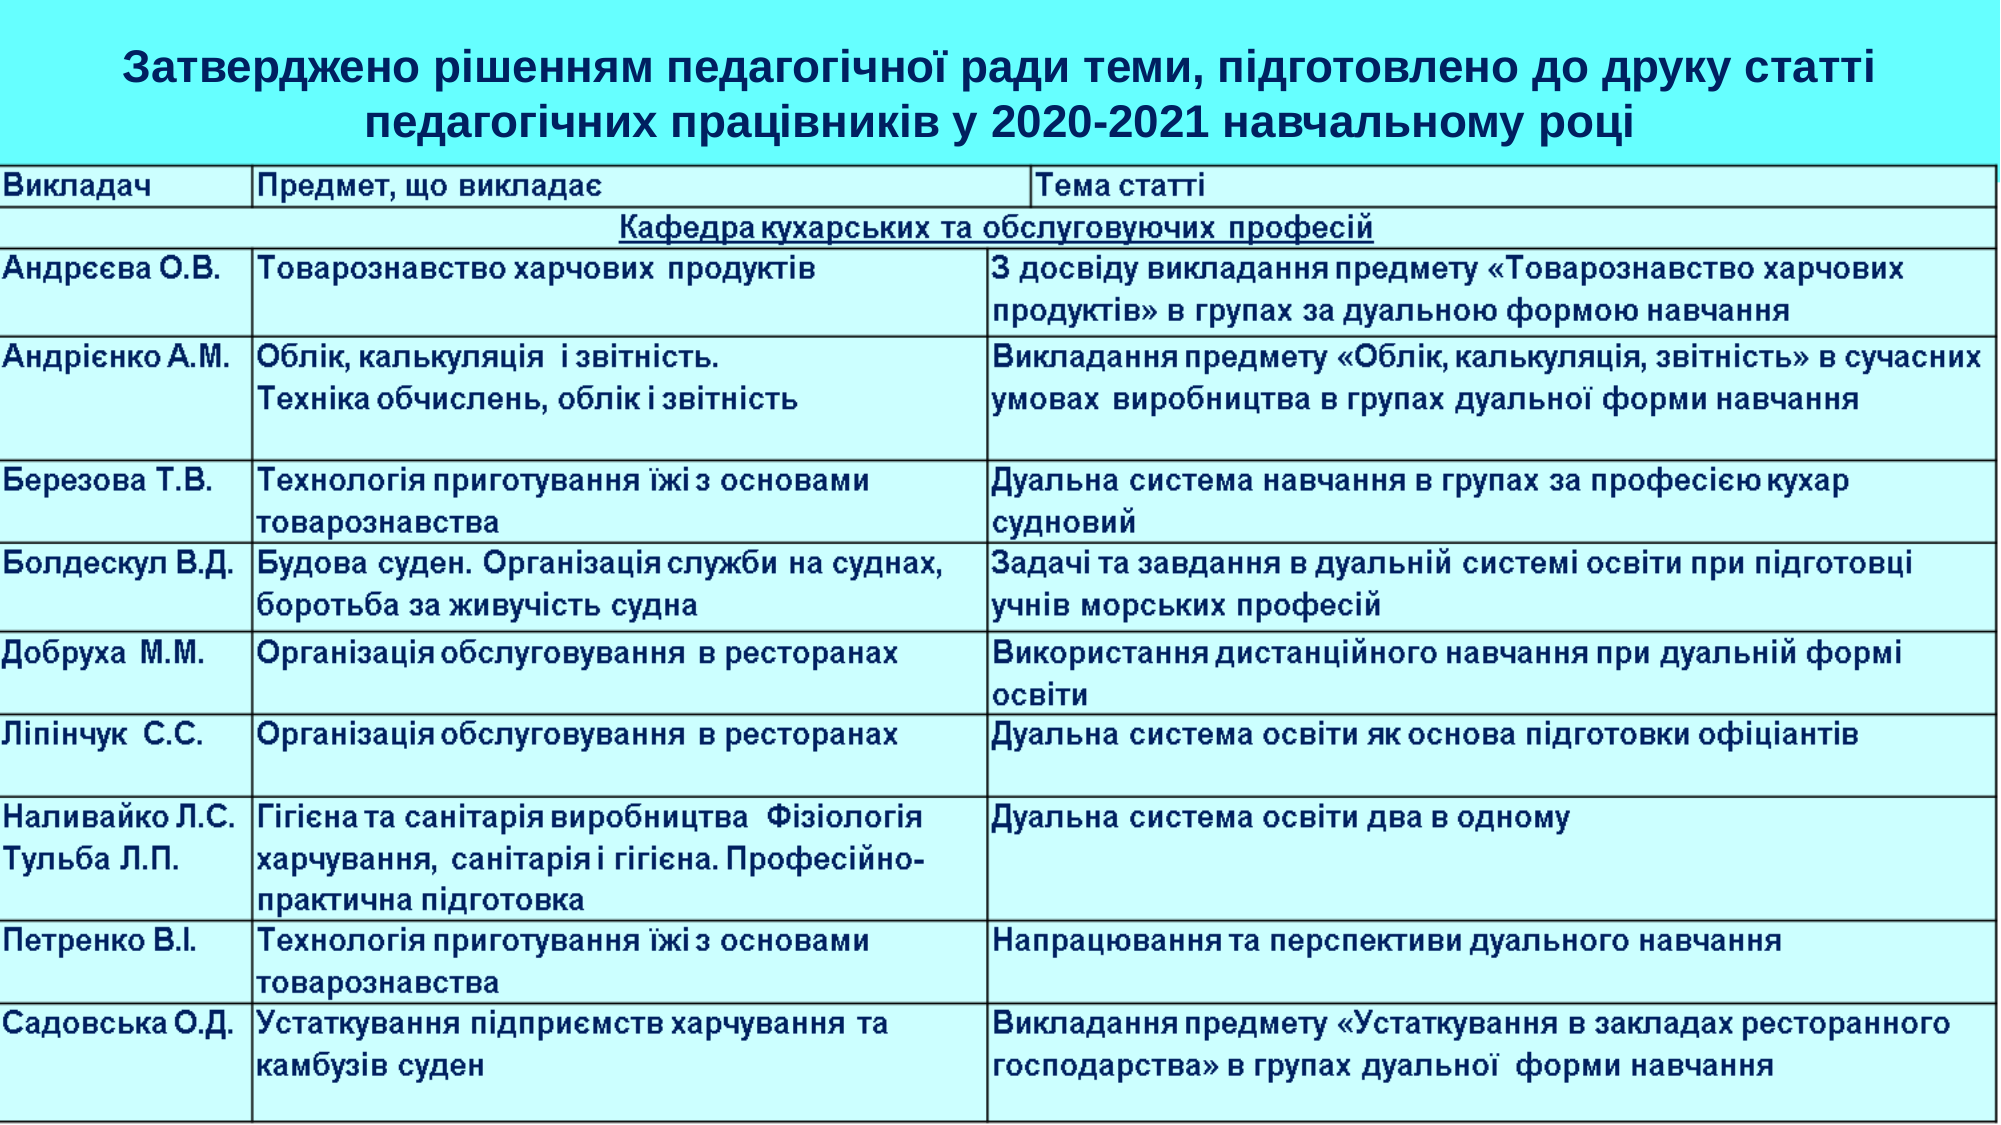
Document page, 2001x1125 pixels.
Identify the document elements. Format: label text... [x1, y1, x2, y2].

picture [0, 154, 2000, 1125]
text_box Затверджено рішенням педагогічної ради теми, підготовлено до друку статті педагогічних працівників у 2020-2021 навчальному році [0, 0, 2000, 154]
